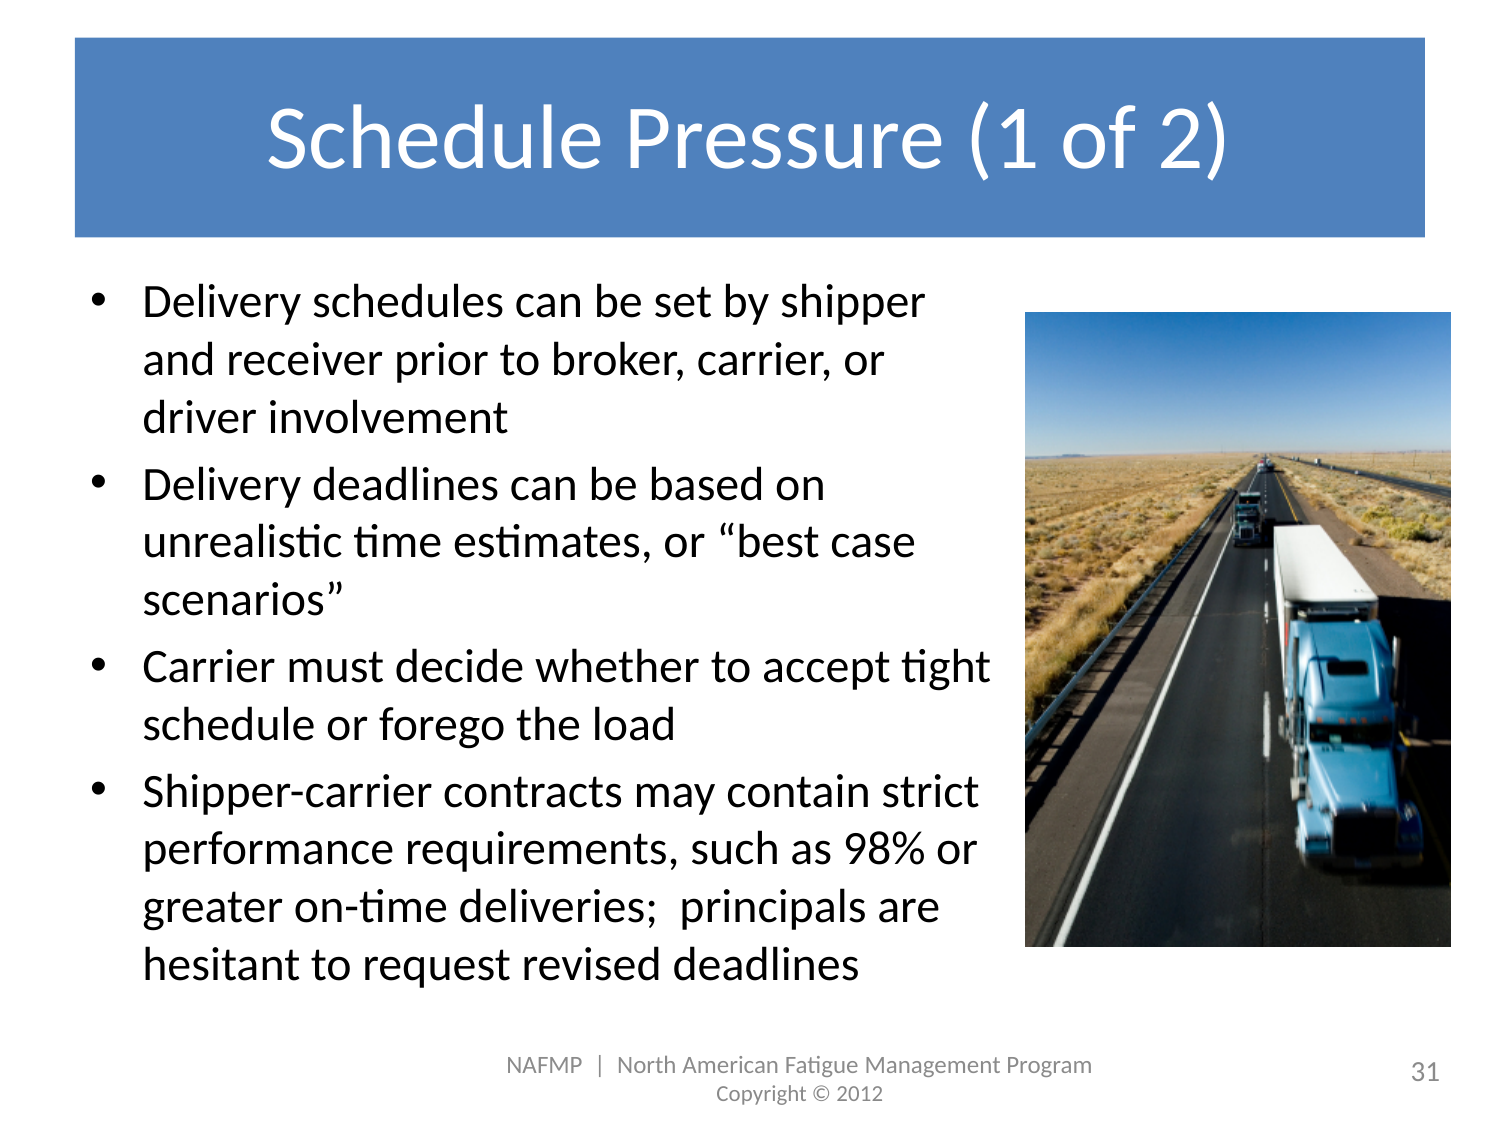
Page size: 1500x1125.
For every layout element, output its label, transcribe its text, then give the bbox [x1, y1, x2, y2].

title Schedule Pressure (1 of 2) [75, 45, 1425, 233]
list Delivery schedules can be set by shipper and receiver prior to broker, carrier, or driver involvement Delivery deadlines can be based on unrealistic time estimates, or “best case scenarios” Carrier must decide whether to accept tight schedule or forego the load Shipper-carrier contracts may contain strict performance requirements, such as 98% or greater on-time deliveries; principals are hesitant to request revised deadlines [75, 262, 1013, 1005]
picture [1024, 312, 1452, 948]
